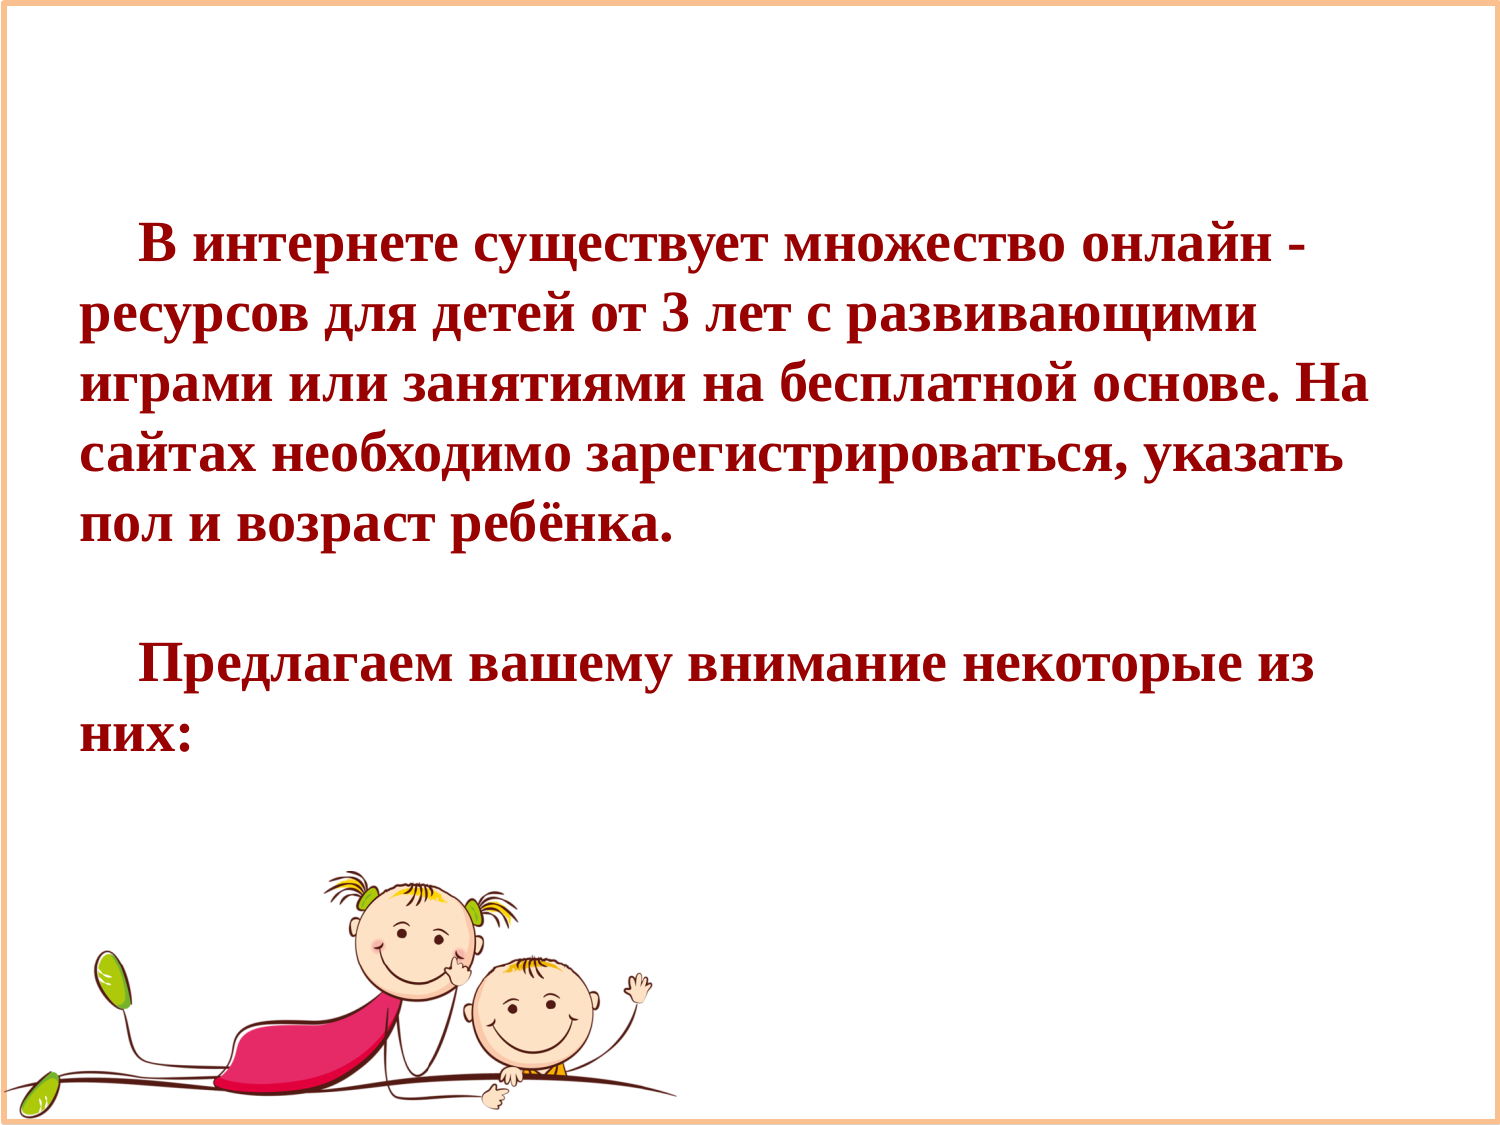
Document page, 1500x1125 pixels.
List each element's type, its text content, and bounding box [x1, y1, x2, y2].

picture [0, 0, 1500, 1125]
text_box В интернете существует множество онлайн - ресурсов для детей от 3 лет с развивающими играми или занятиями на бесплатной основе. На сайтах необходимо зарегистрироваться, указать пол и возраст ребёнка. Предлагаем вашему внимание некоторые из них: [64, 196, 1424, 771]
